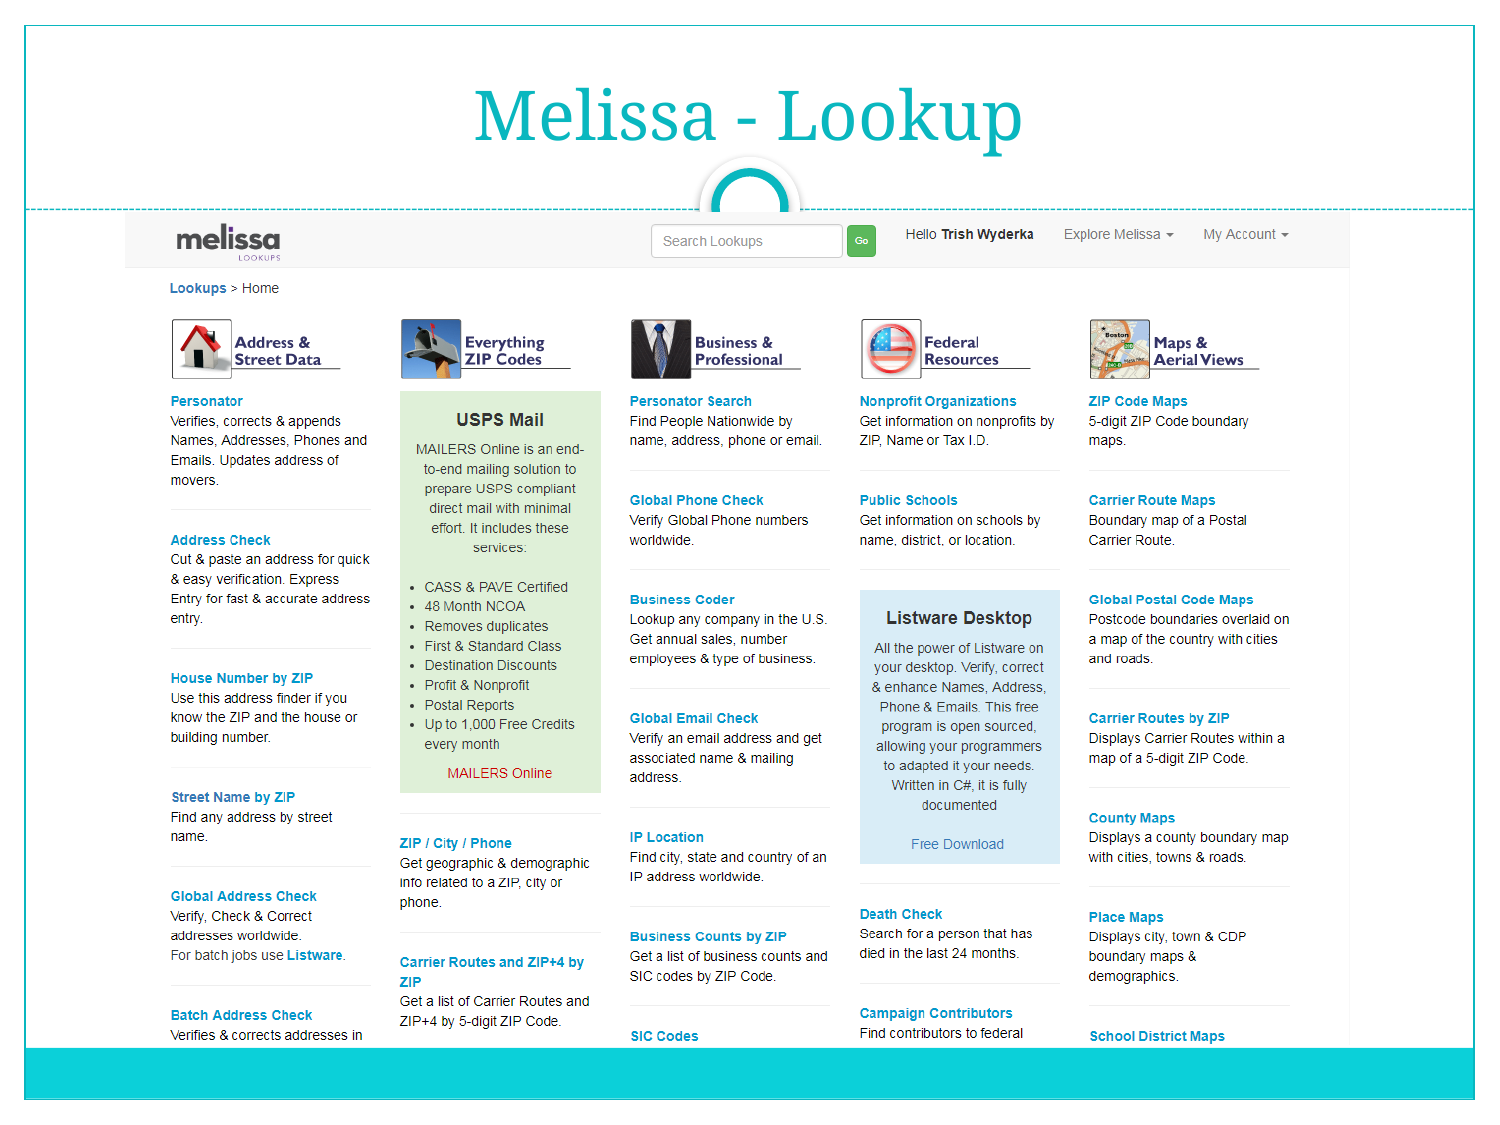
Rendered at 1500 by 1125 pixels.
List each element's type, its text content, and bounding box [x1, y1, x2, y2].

picture [124, 212, 1351, 1046]
title Melissa - Lookup [49, 37, 1450, 162]
